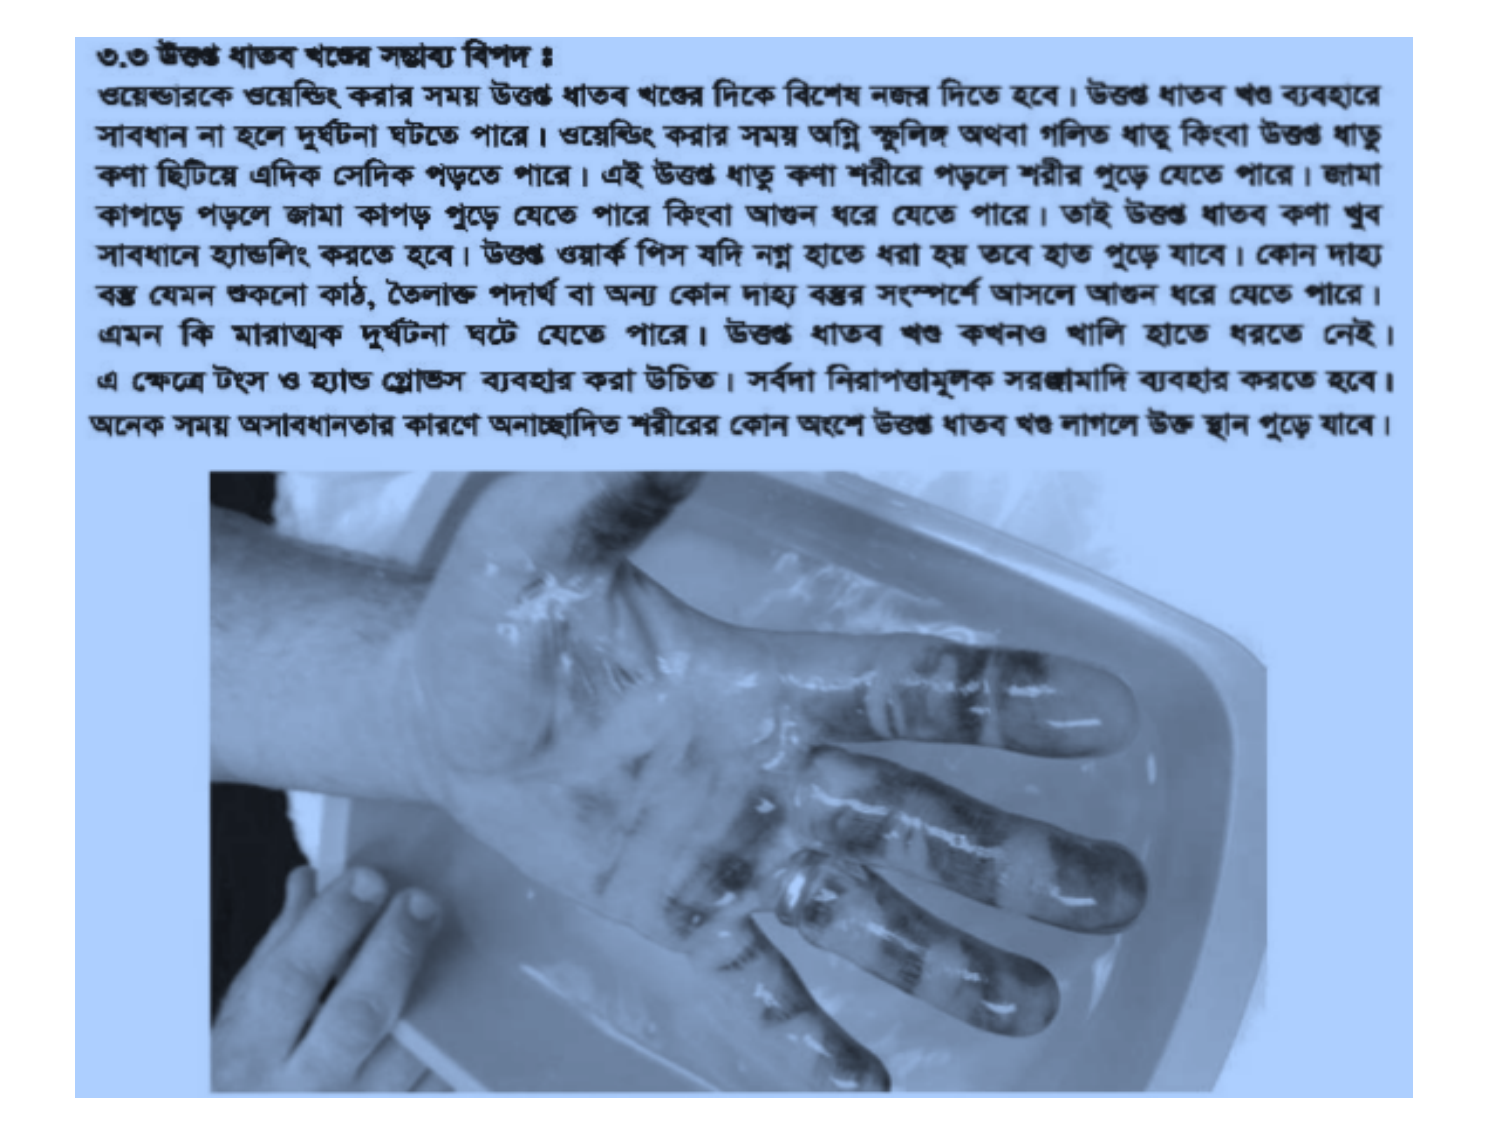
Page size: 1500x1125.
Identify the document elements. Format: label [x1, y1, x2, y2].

picture [74, 37, 1413, 1098]
